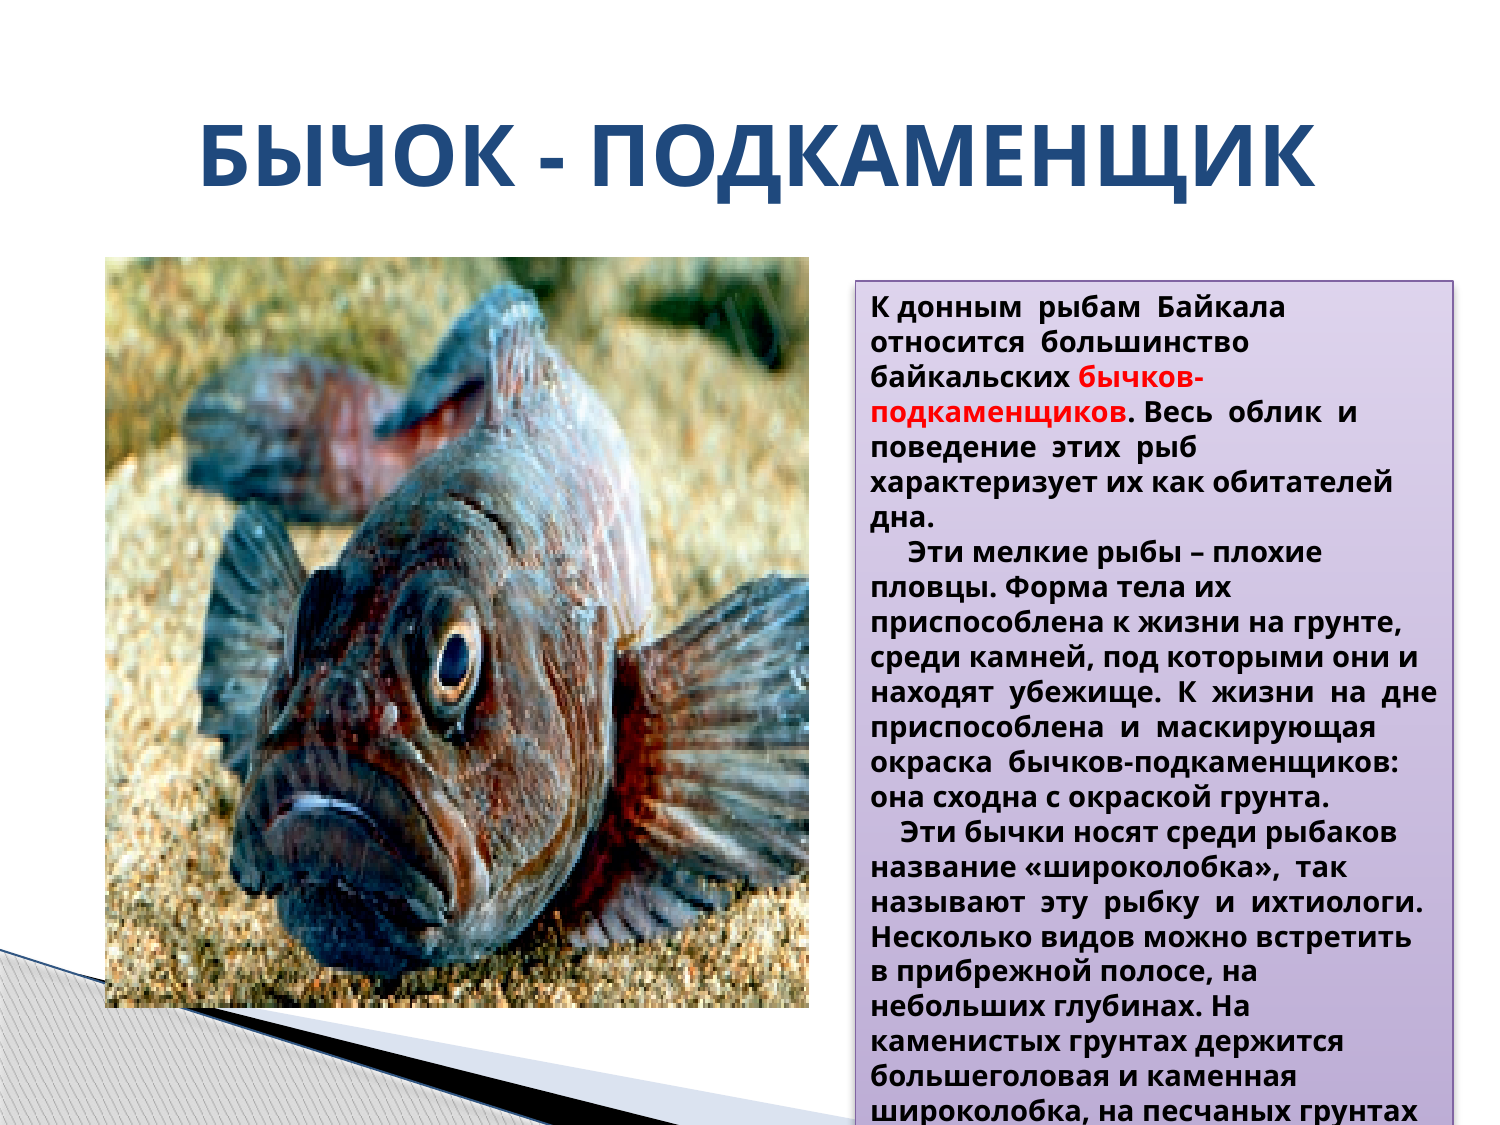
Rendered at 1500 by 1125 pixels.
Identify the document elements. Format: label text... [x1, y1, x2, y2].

text_box К донным рыбам Байкала относится большинство байкальских бычков-подкаменщиков. Весь облик и поведение этих рыб характеризует их как обитателей дна. Эти мелкие рыбы – плохие пловцы. Форма тела их приспособлена к жизни на грунте, среди камней, под которыми они и находят убежище. К жизни на дне приспособлена и маскирующая окраска бычков-подкаменщиков: она сходна с окраской грунта. Эти бычки носят среди рыбаков название «широколобка», так называют эту рыбку и ихтиологи. Несколько видов можно встретить в прибрежной полосе, на небольших глубинах. На каменистых грунтах держится большеголовая и каменная широколобка, на песчаных грунтах – песчаная. [855, 280, 1454, 1125]
title БЫЧОК - ПОДКАМЕНЩИК [82, 58, 1432, 247]
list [105, 257, 809, 1008]
